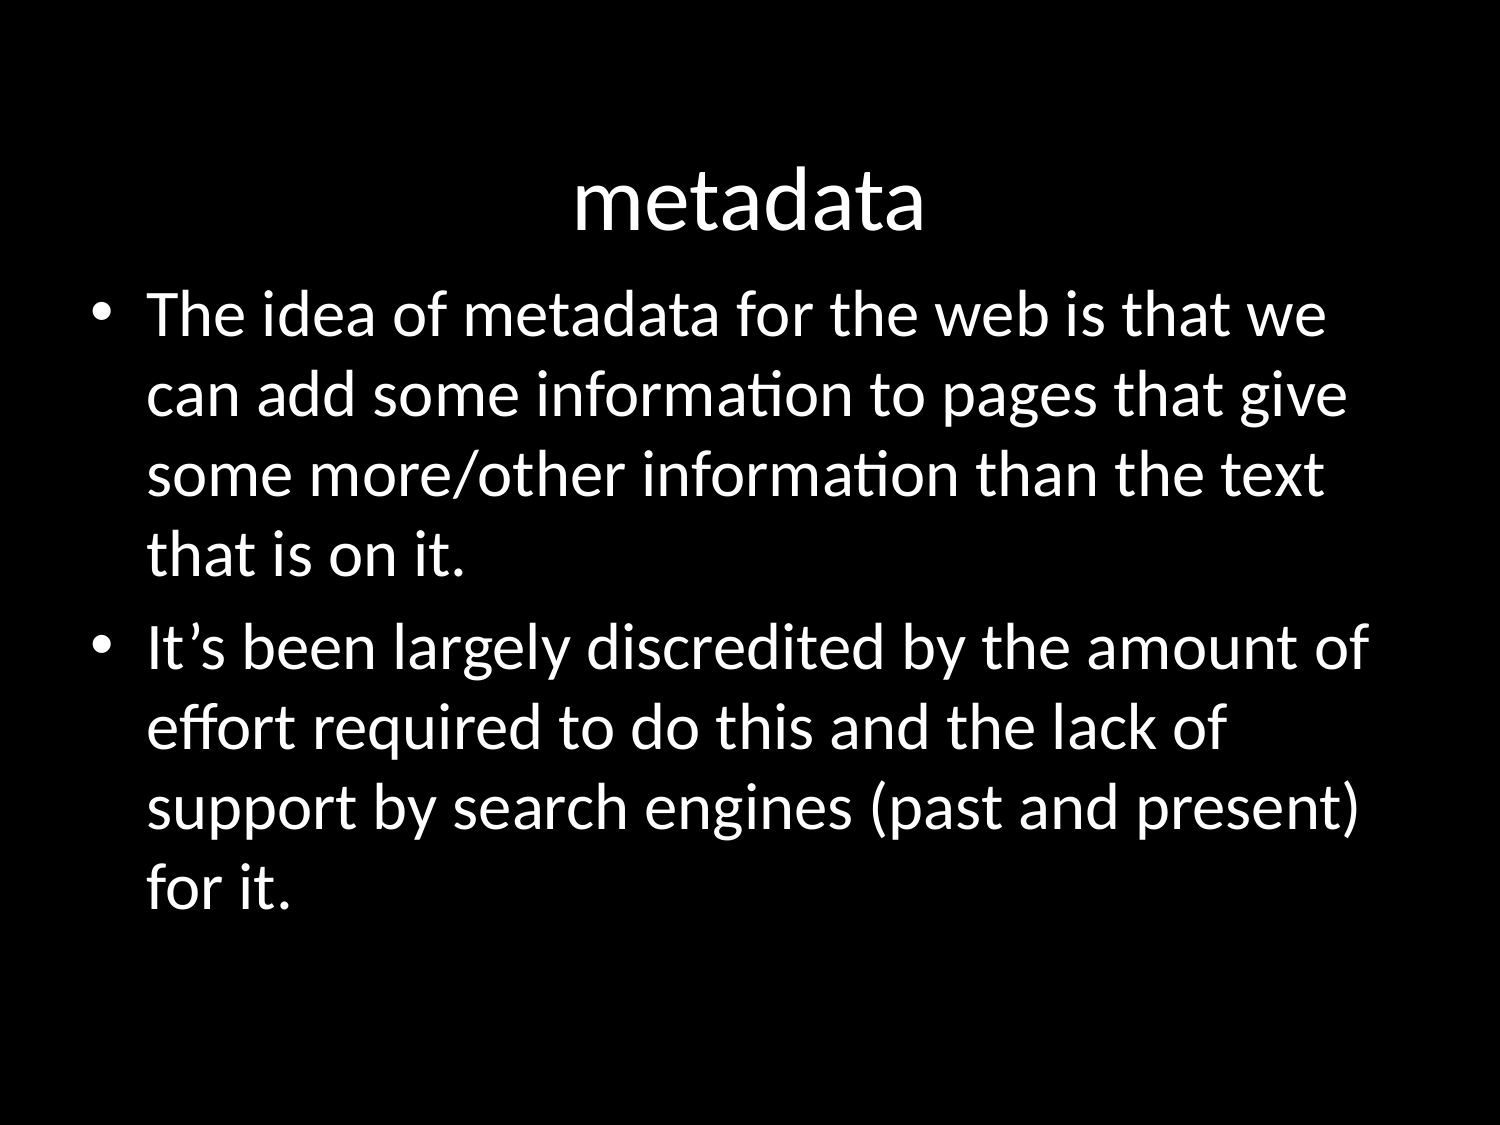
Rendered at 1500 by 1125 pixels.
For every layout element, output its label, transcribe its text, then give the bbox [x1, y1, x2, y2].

title metadata [112, 75, 1388, 262]
list The idea of metadata for the web is that we can add some information to pages that give some more/other information than the text that is on it. It’s been largely discredited by the amount of effort required to do this and the lack of support by search engines (past and present) for it. [74, 262, 1426, 1006]
